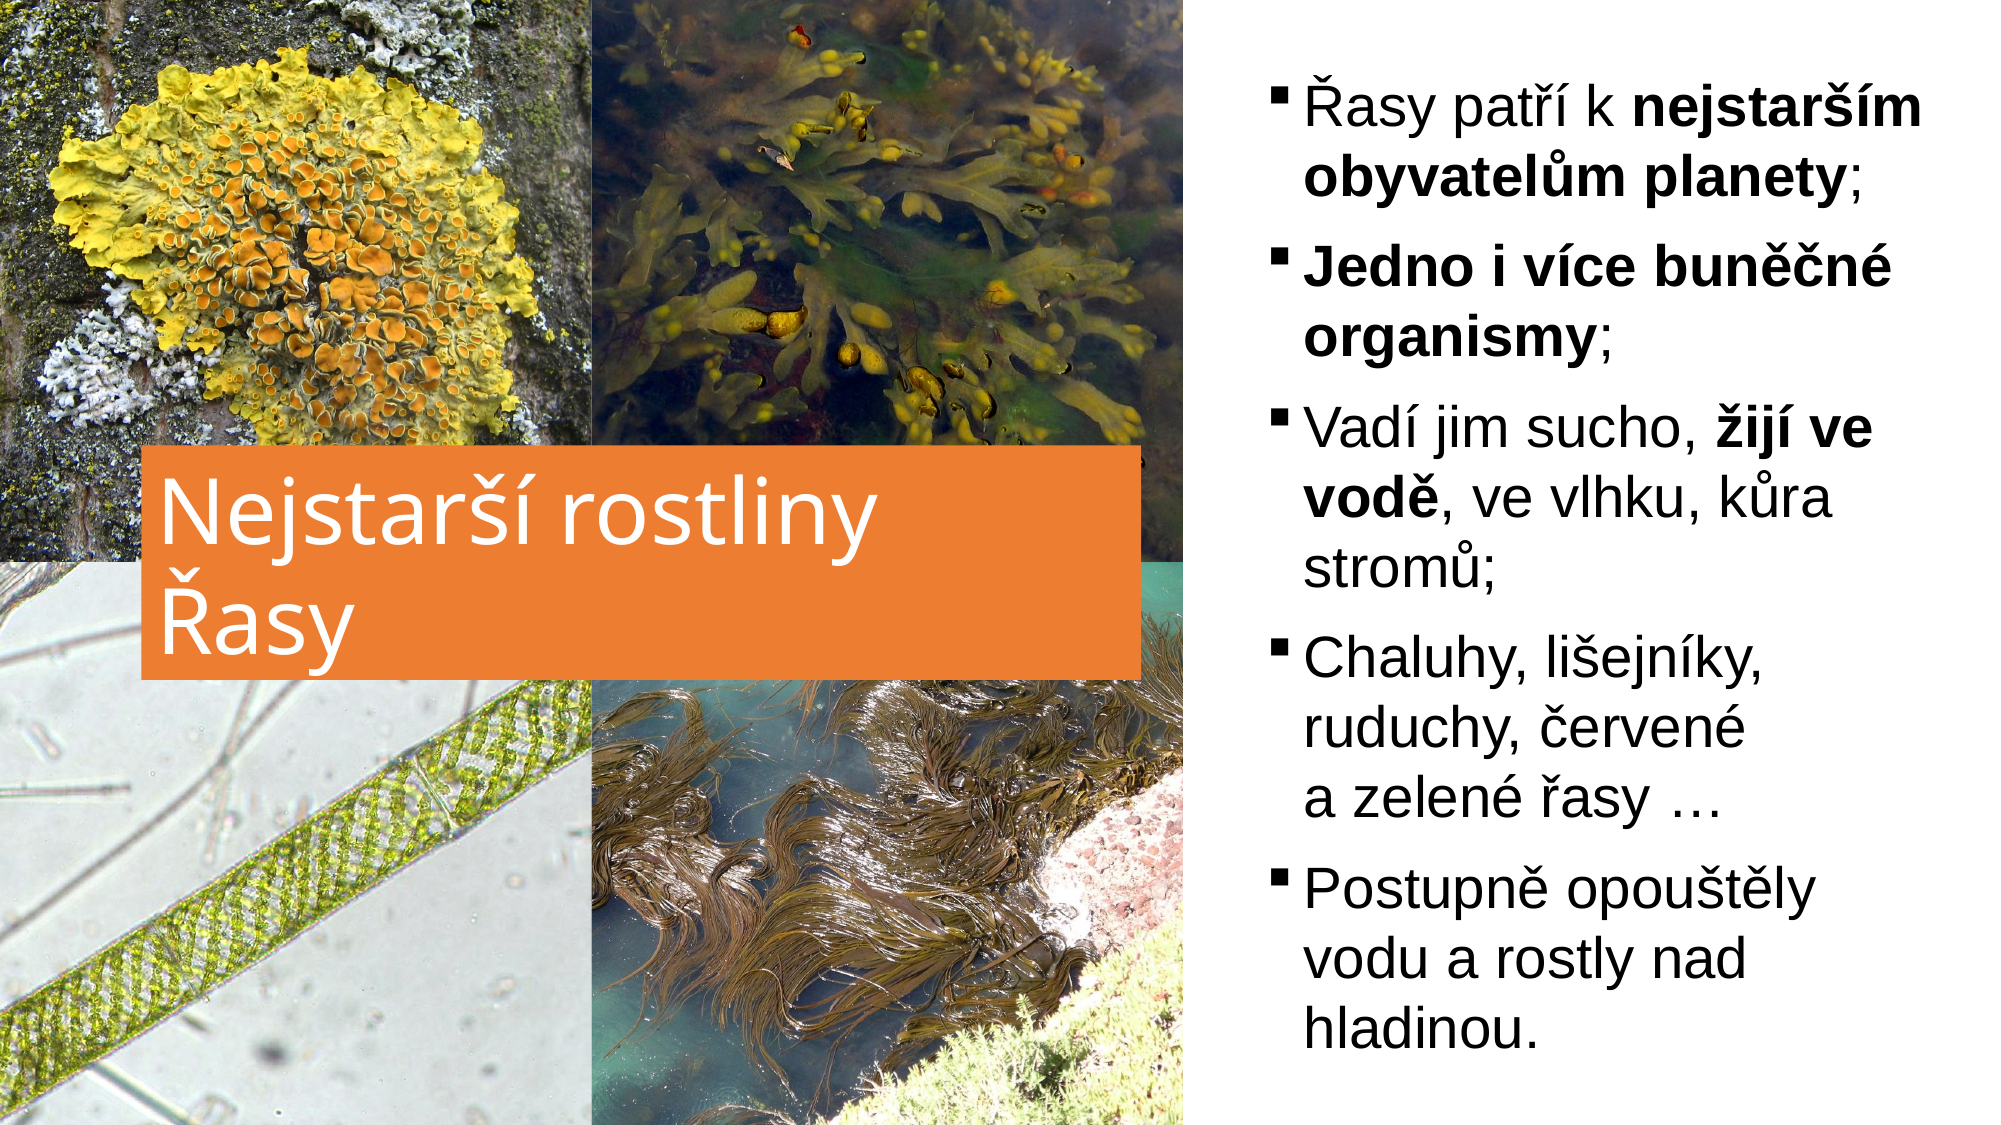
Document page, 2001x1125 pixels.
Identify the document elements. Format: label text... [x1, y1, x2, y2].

list Řasy patří k nejstarším obyvatelům planety; Jedno i více buněčné organismy; Vadí jim sucho, žijí ve vodě, ve vlhku, kůra stromů; Chaluhy, lišejníky, ruduchy, červené a zelené řasy … Postupně opouštěly vodu a rostly nad hladinou. [1251, 57, 1962, 1071]
picture [0, 0, 1183, 1125]
